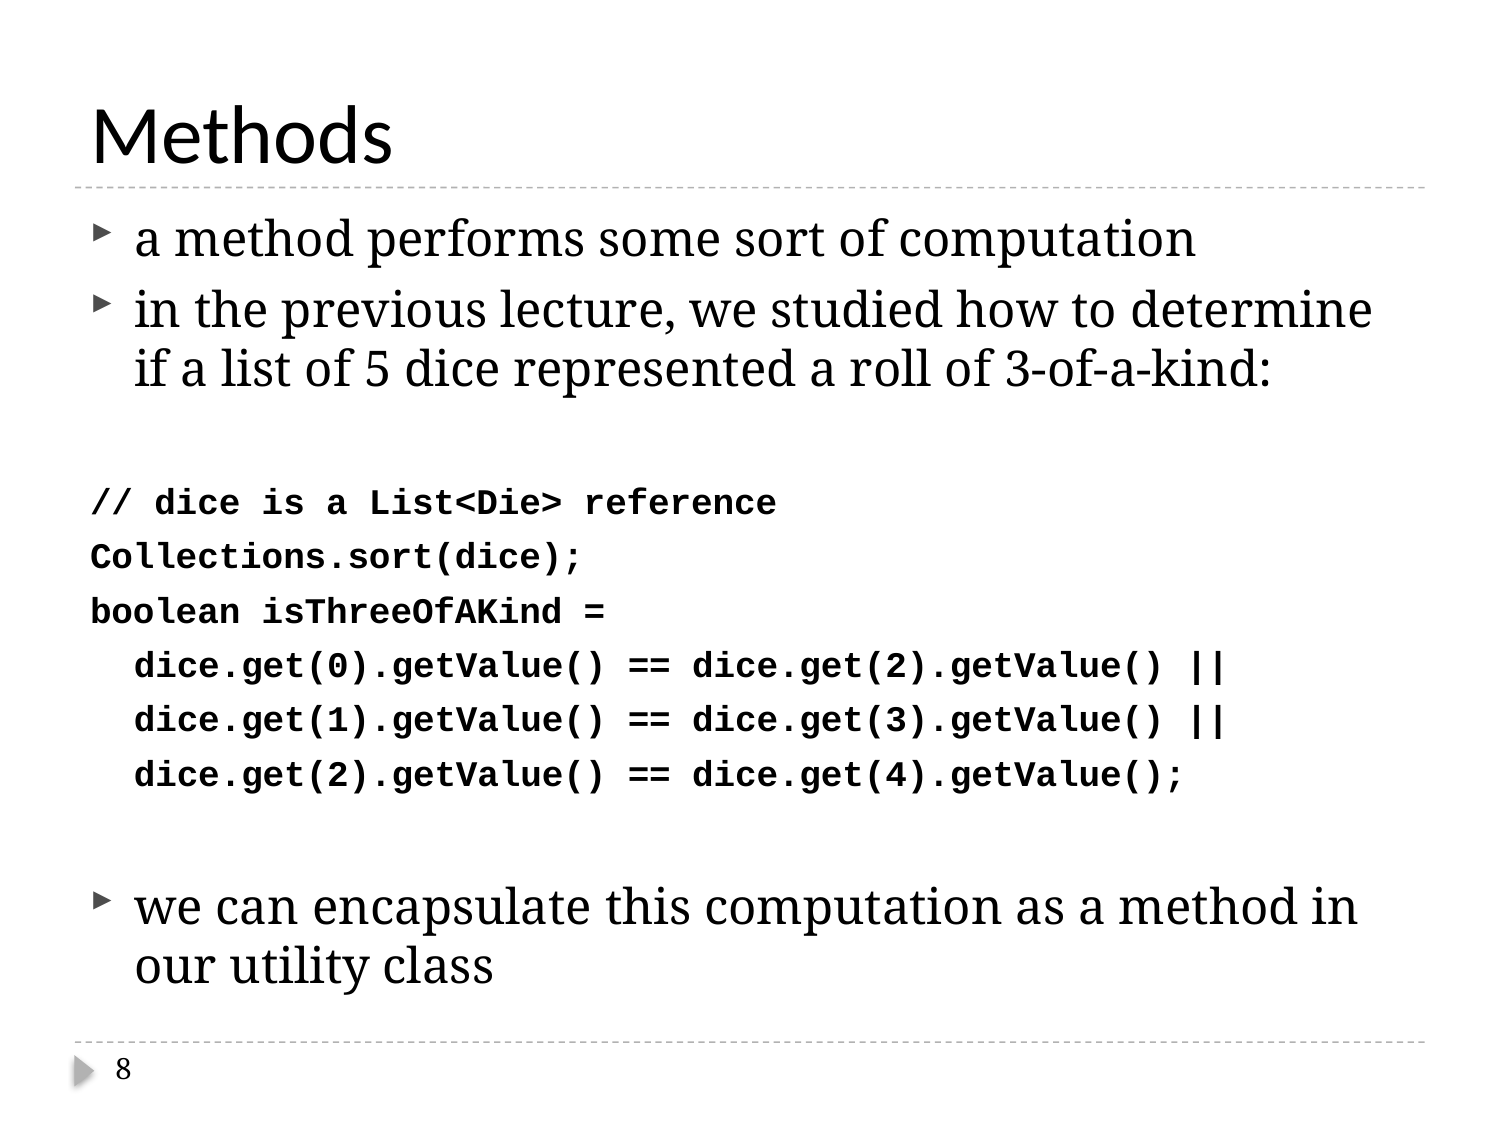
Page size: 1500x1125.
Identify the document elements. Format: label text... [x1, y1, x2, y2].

list a method performs some sort of computation in the previous lecture, we studied how to determine if a list of 5 dice represented a roll of 3-of-a-kind: // dice is a List<Die> reference Collections.sort(dice); boolean isThreeOfAKind = dice.get(0).getValue() == dice.get(2).getValue() || dice.get(1).getValue() == dice.get(3).getValue() || dice.get(2).getValue() == dice.get(4).getValue(); we can encapsulate this computation as a method in our utility class [74, 199, 1426, 1011]
slide_number 8 [100, 1042, 426, 1103]
title Methods [74, 24, 1426, 188]
